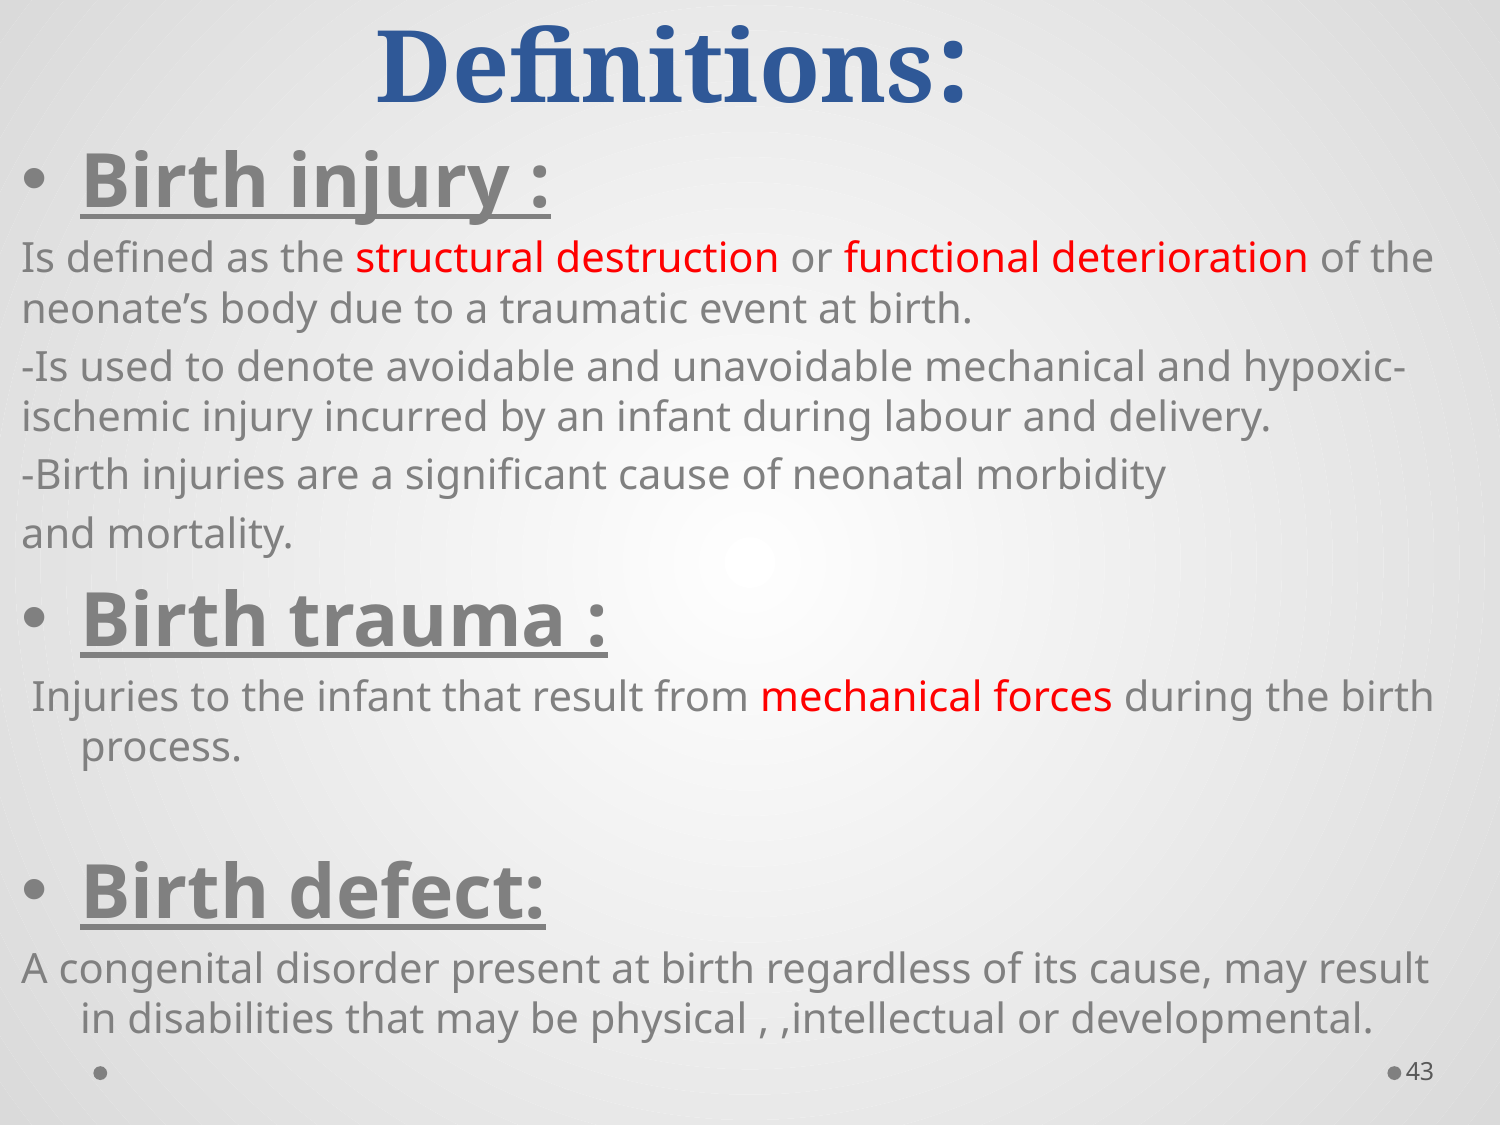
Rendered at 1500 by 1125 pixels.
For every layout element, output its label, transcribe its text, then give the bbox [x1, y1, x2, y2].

title Definitions: [87, 37, 1259, 125]
slide_number 43 [1401, 1042, 1494, 1103]
list Birth injury : Is defined as the structural destruction or functional deterioration of the neonate’s body due to a traumatic event at birth. -Is used to denote avoidable and unavoidable mechanical and hypoxic- ischemic injury incurred by an infant during labour and delivery. -Birth injuries are a significant cause of neonatal morbidity and mortality. Birth trauma : Injuries to the infant that result from mechanical forces during the birth process. Birth defect: A congenital disorder present at birth regardless of its cause, may result in disabilities that may be physical , ,intellectual or developmental. [5, 125, 1477, 1125]
